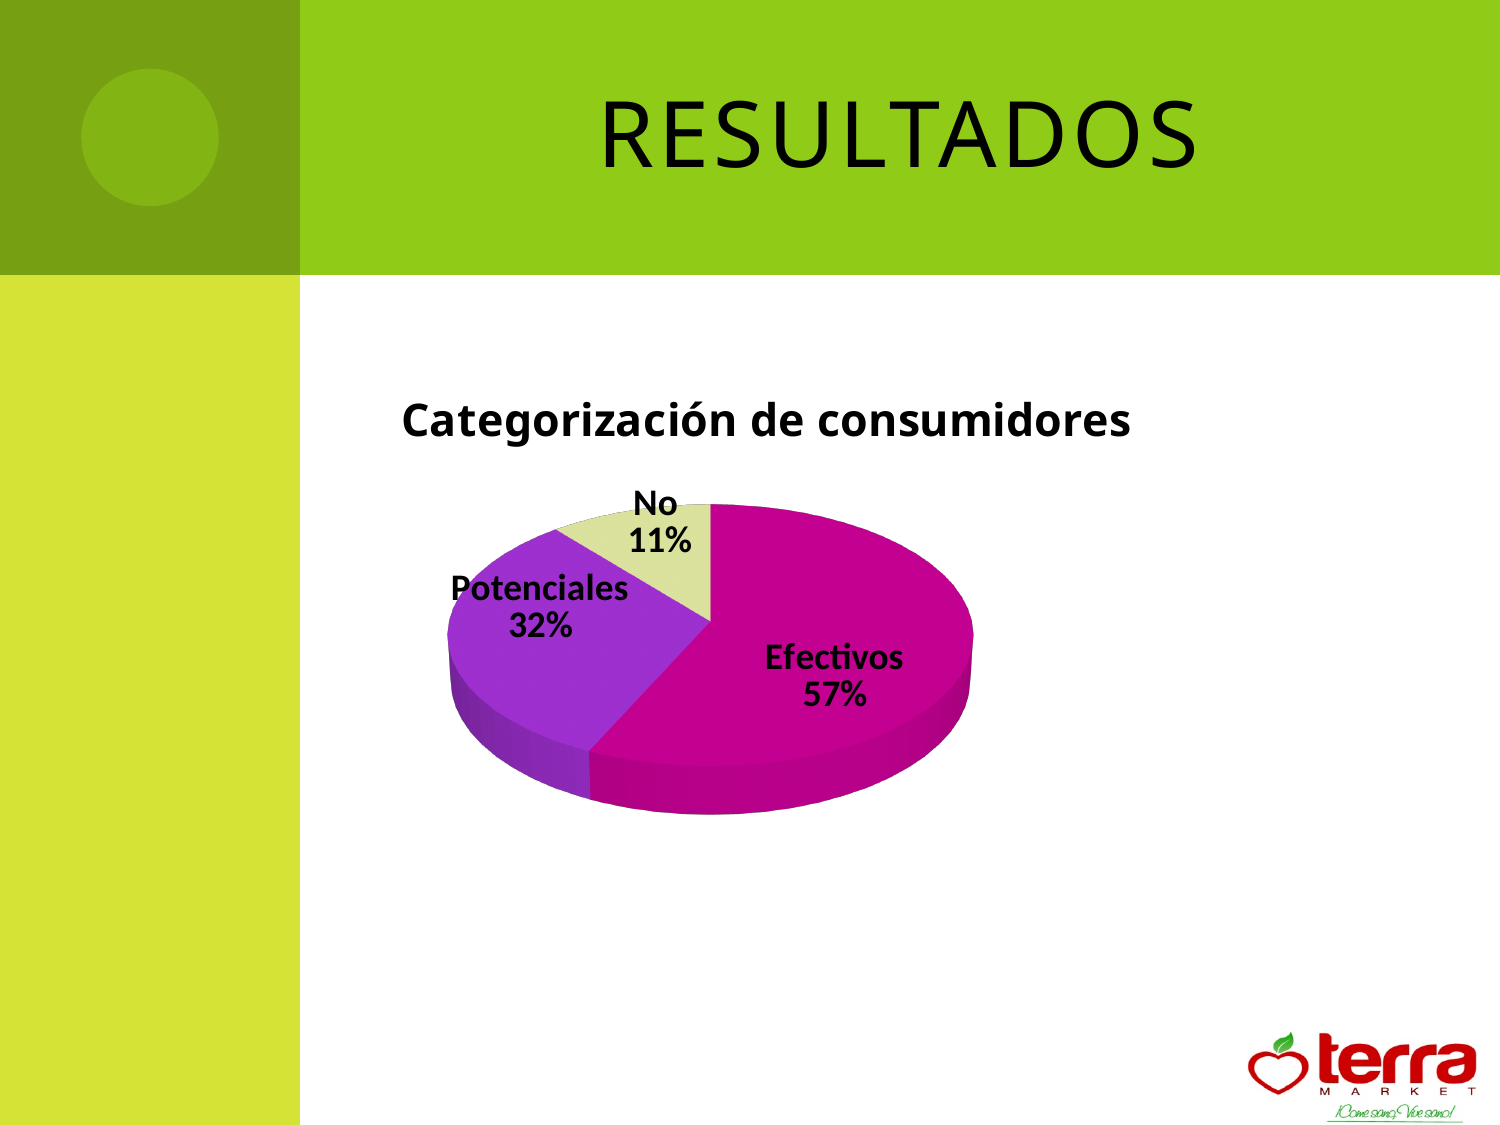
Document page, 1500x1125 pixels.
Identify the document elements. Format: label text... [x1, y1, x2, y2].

title RESULTADOS [399, 37, 1425, 225]
chart [269, 338, 1231, 820]
picture [1234, 1025, 1500, 1125]
